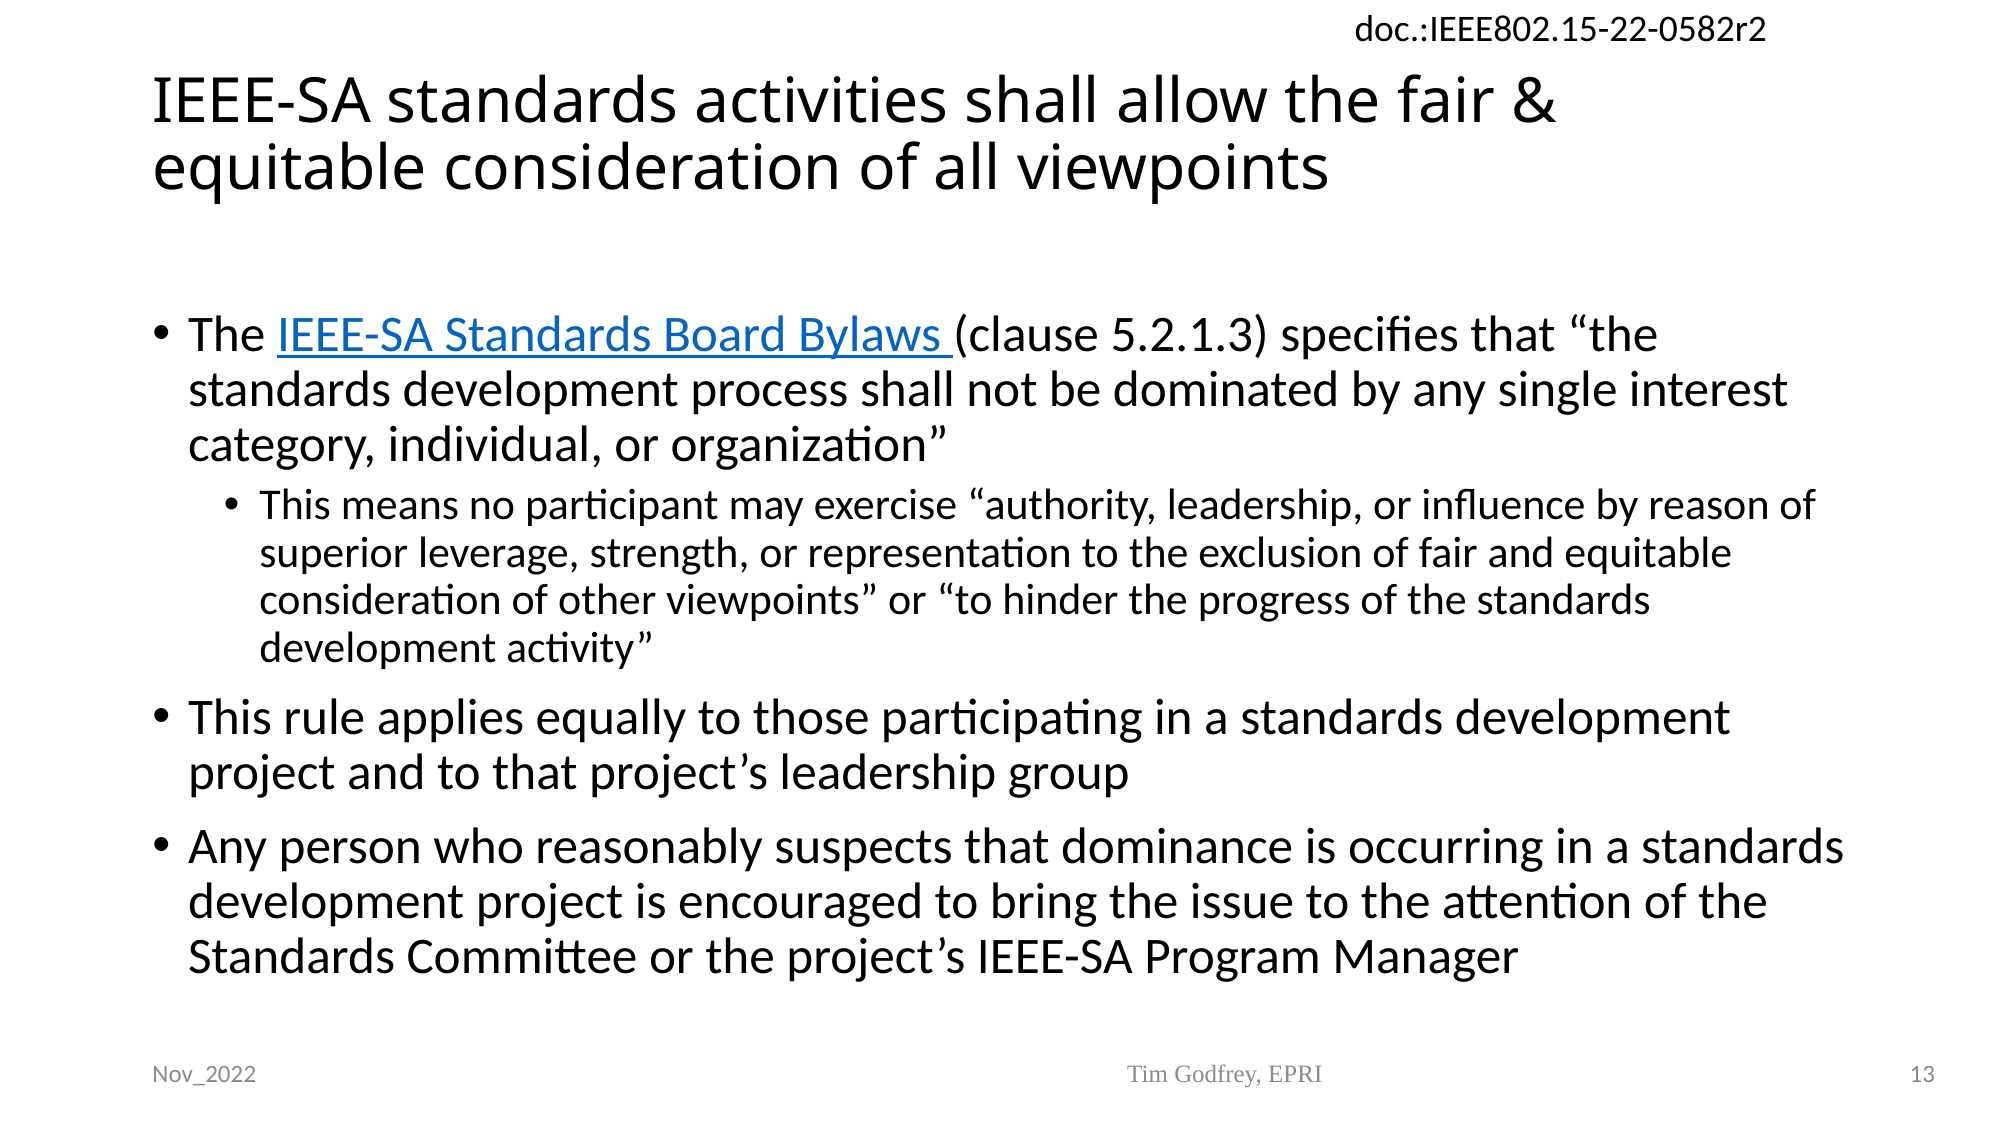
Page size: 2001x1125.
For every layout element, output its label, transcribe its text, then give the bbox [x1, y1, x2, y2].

slide_number Nov_2022 [137, 1042, 588, 1103]
footer Tim Godfrey, EPRI [662, 1042, 1338, 1103]
title IEEE-SA standards activities shall allow the fair & equitable consideration of all viewpoints [137, 59, 1863, 213]
slide_number 13 [1462, 1042, 1950, 1103]
list The IEEE-SA Standards Board Bylaws (clause 5.2.1.3) specifies that “the standards development process shall not be dominated by any single interest category, individual, or organization” This means no participant may exercise “authority, leadership, or influence by reason of superior leverage, strength, or representation to the exclusion of fair and equitable consideration of other viewpoints” or “to hinder the progress of the standards development activity” This rule applies equally to those participating in a standards development project and to that project’s leadership group Any person who reasonably suspects that dominance is occurring in a standards development project is encouraged to bring the issue to the attention of the Standards Committee or the project’s IEEE-SA Program Manager [137, 299, 1863, 1014]
